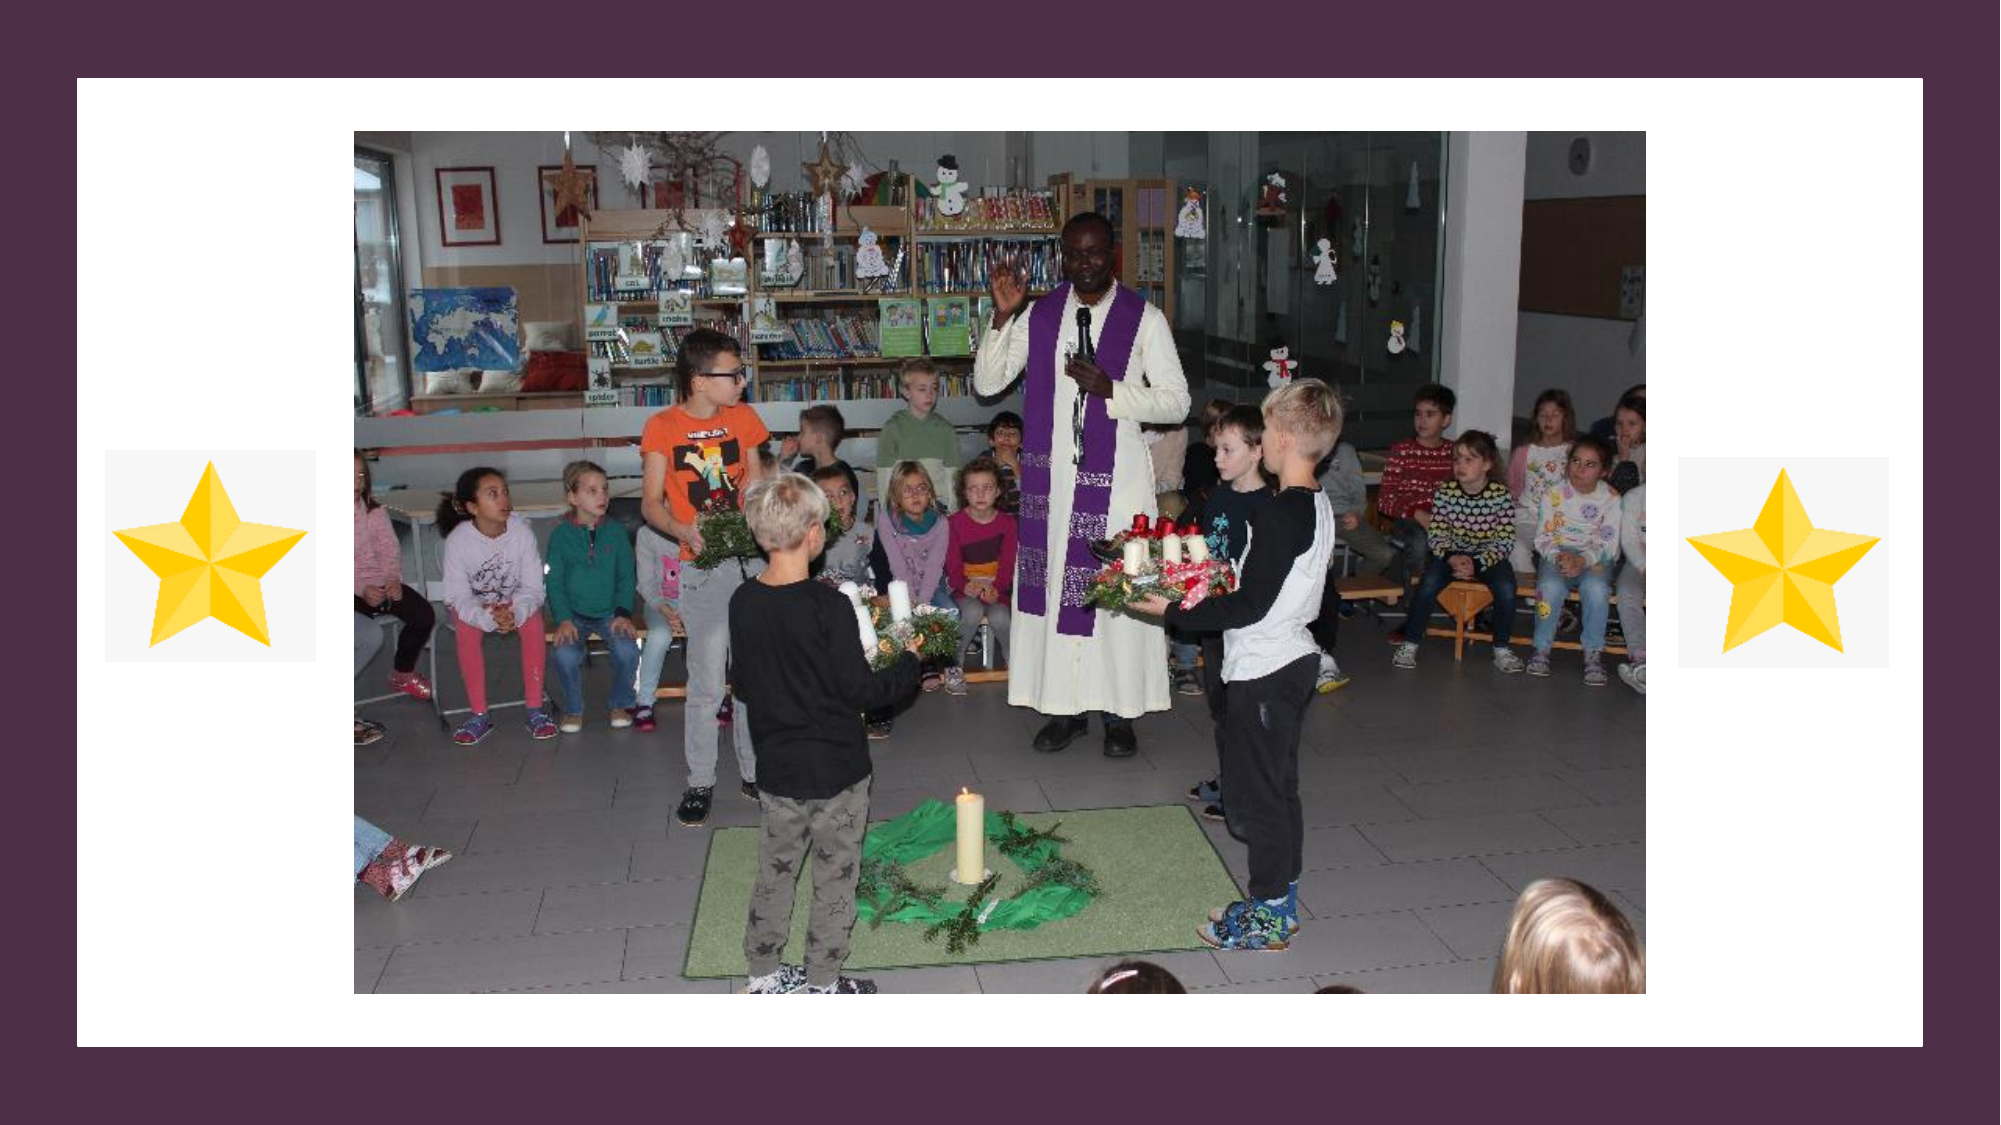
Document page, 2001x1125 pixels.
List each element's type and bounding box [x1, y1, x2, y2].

picture [105, 450, 316, 662]
text_box [0, 0, 2000, 1125]
picture [1678, 457, 1889, 668]
picture [354, 131, 1646, 994]
text_box [77, 78, 1923, 1047]
